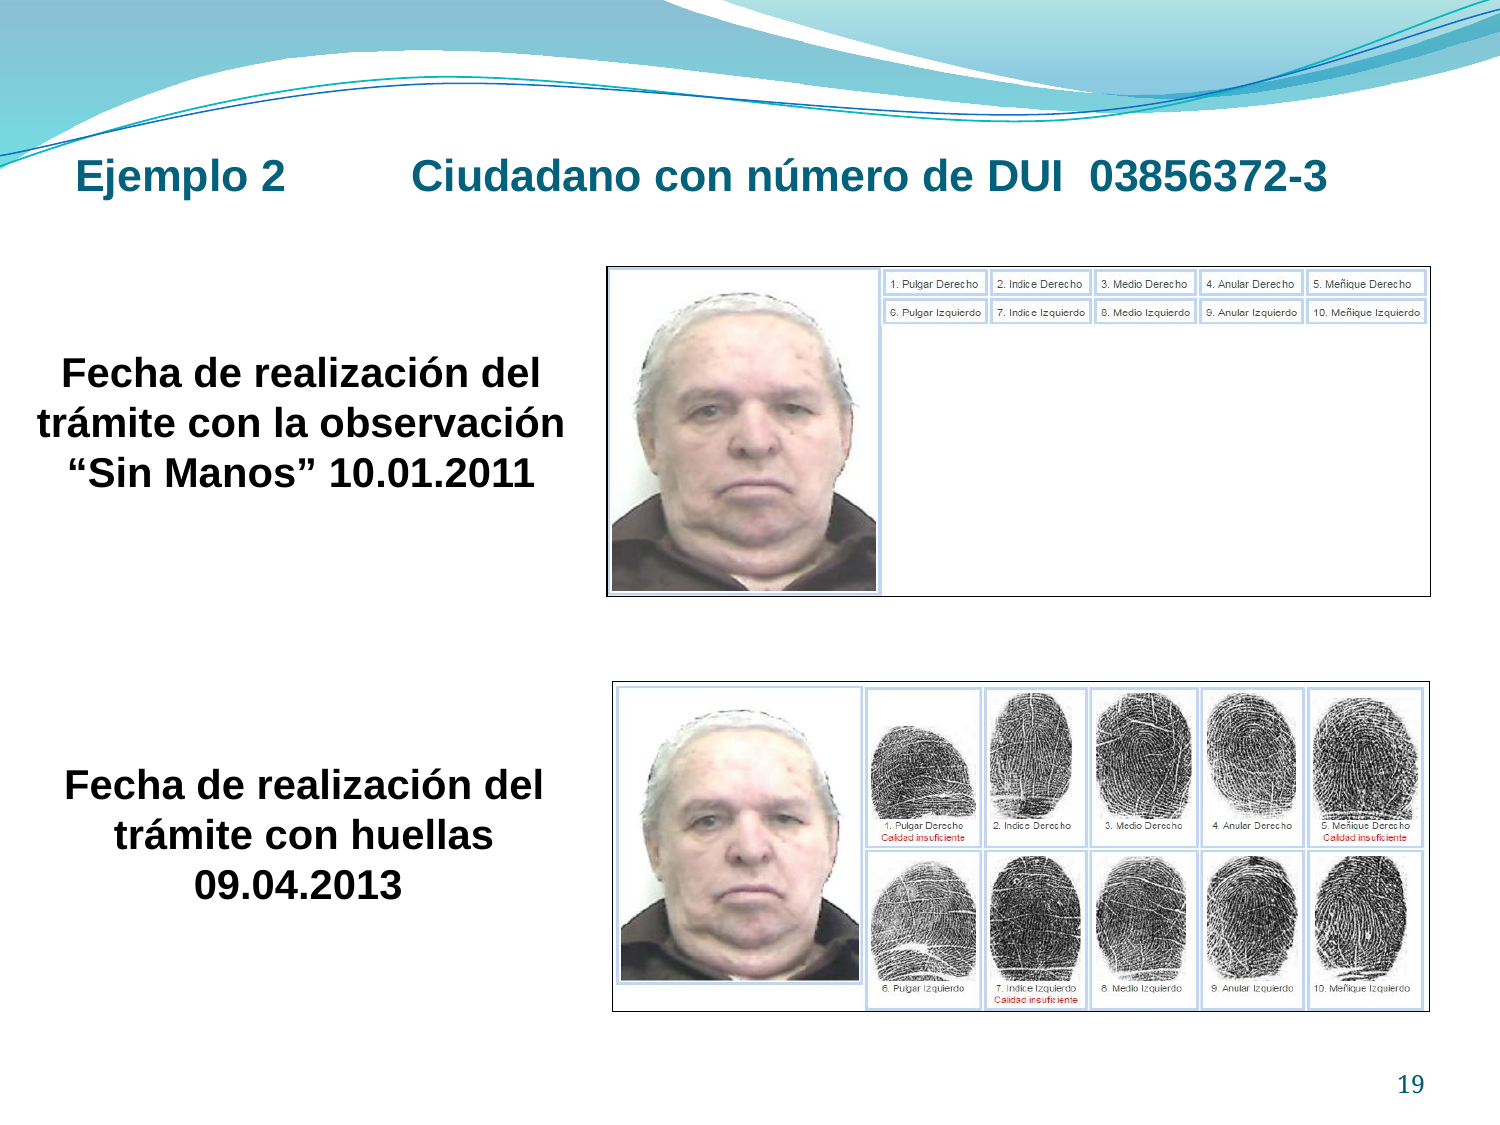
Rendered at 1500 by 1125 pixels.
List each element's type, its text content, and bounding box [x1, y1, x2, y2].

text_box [11, 266, 1430, 1012]
slide_number 19 [1299, 1042, 1425, 1103]
title Ejemplo 2 Ciudadano con número de DUI 03856372-3 [75, 137, 1425, 254]
